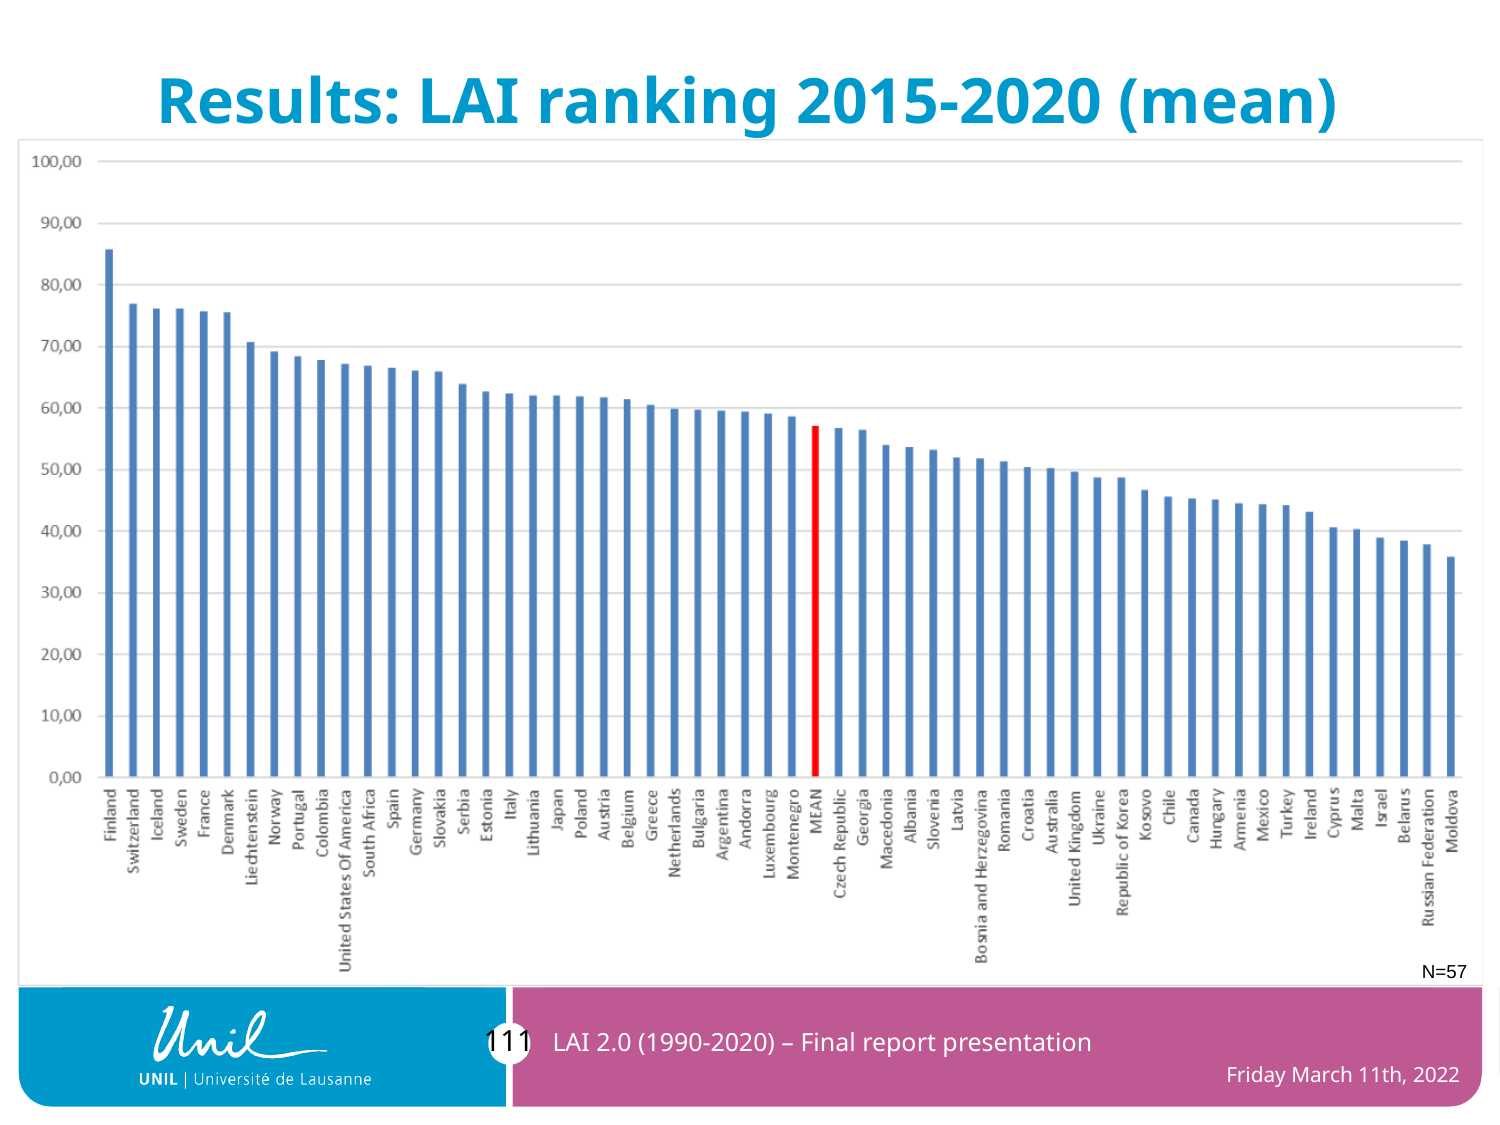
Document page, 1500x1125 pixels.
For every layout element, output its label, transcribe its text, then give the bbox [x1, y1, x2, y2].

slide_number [1249, 1018, 1475, 1094]
picture [0, 0, 1500, 1125]
title Results: LAI ranking 2015-2020 (mean) [24, 17, 251, 180]
title Results: LAI ranking 2015-2020 (mean) [1249, 17, 1471, 180]
text_box N=57 [1407, 952, 1483, 990]
